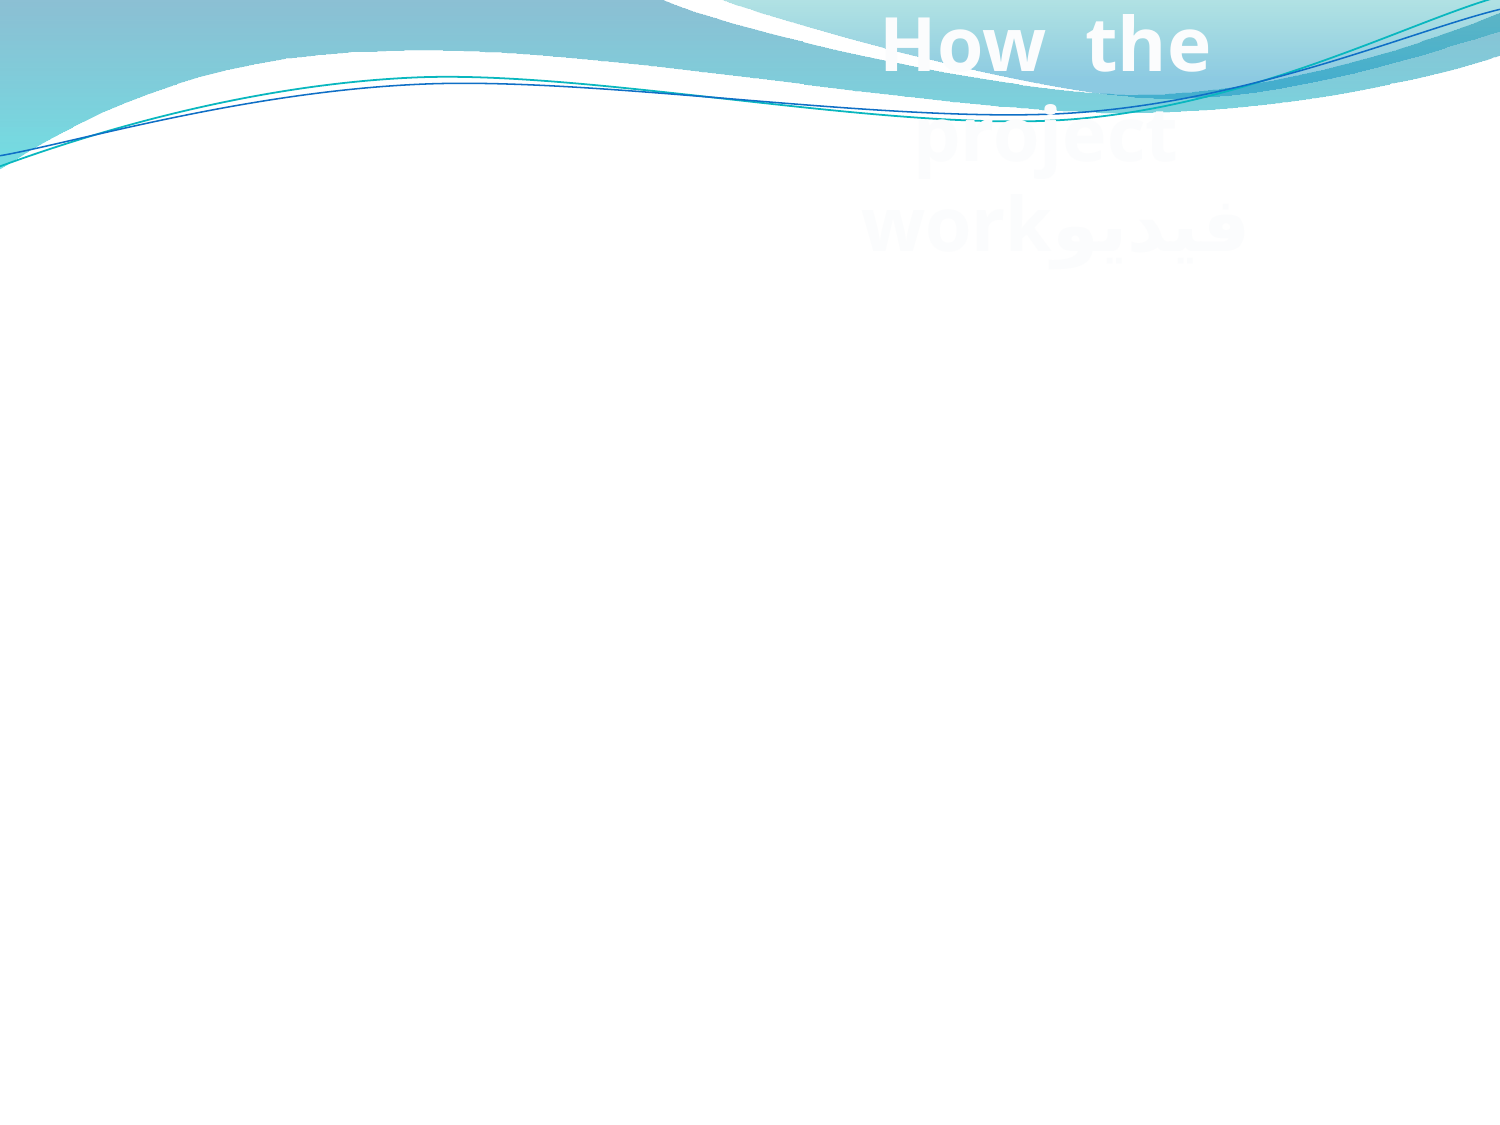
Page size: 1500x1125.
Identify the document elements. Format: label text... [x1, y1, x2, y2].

text_box How the project workفيديو [723, 0, 1388, 275]
